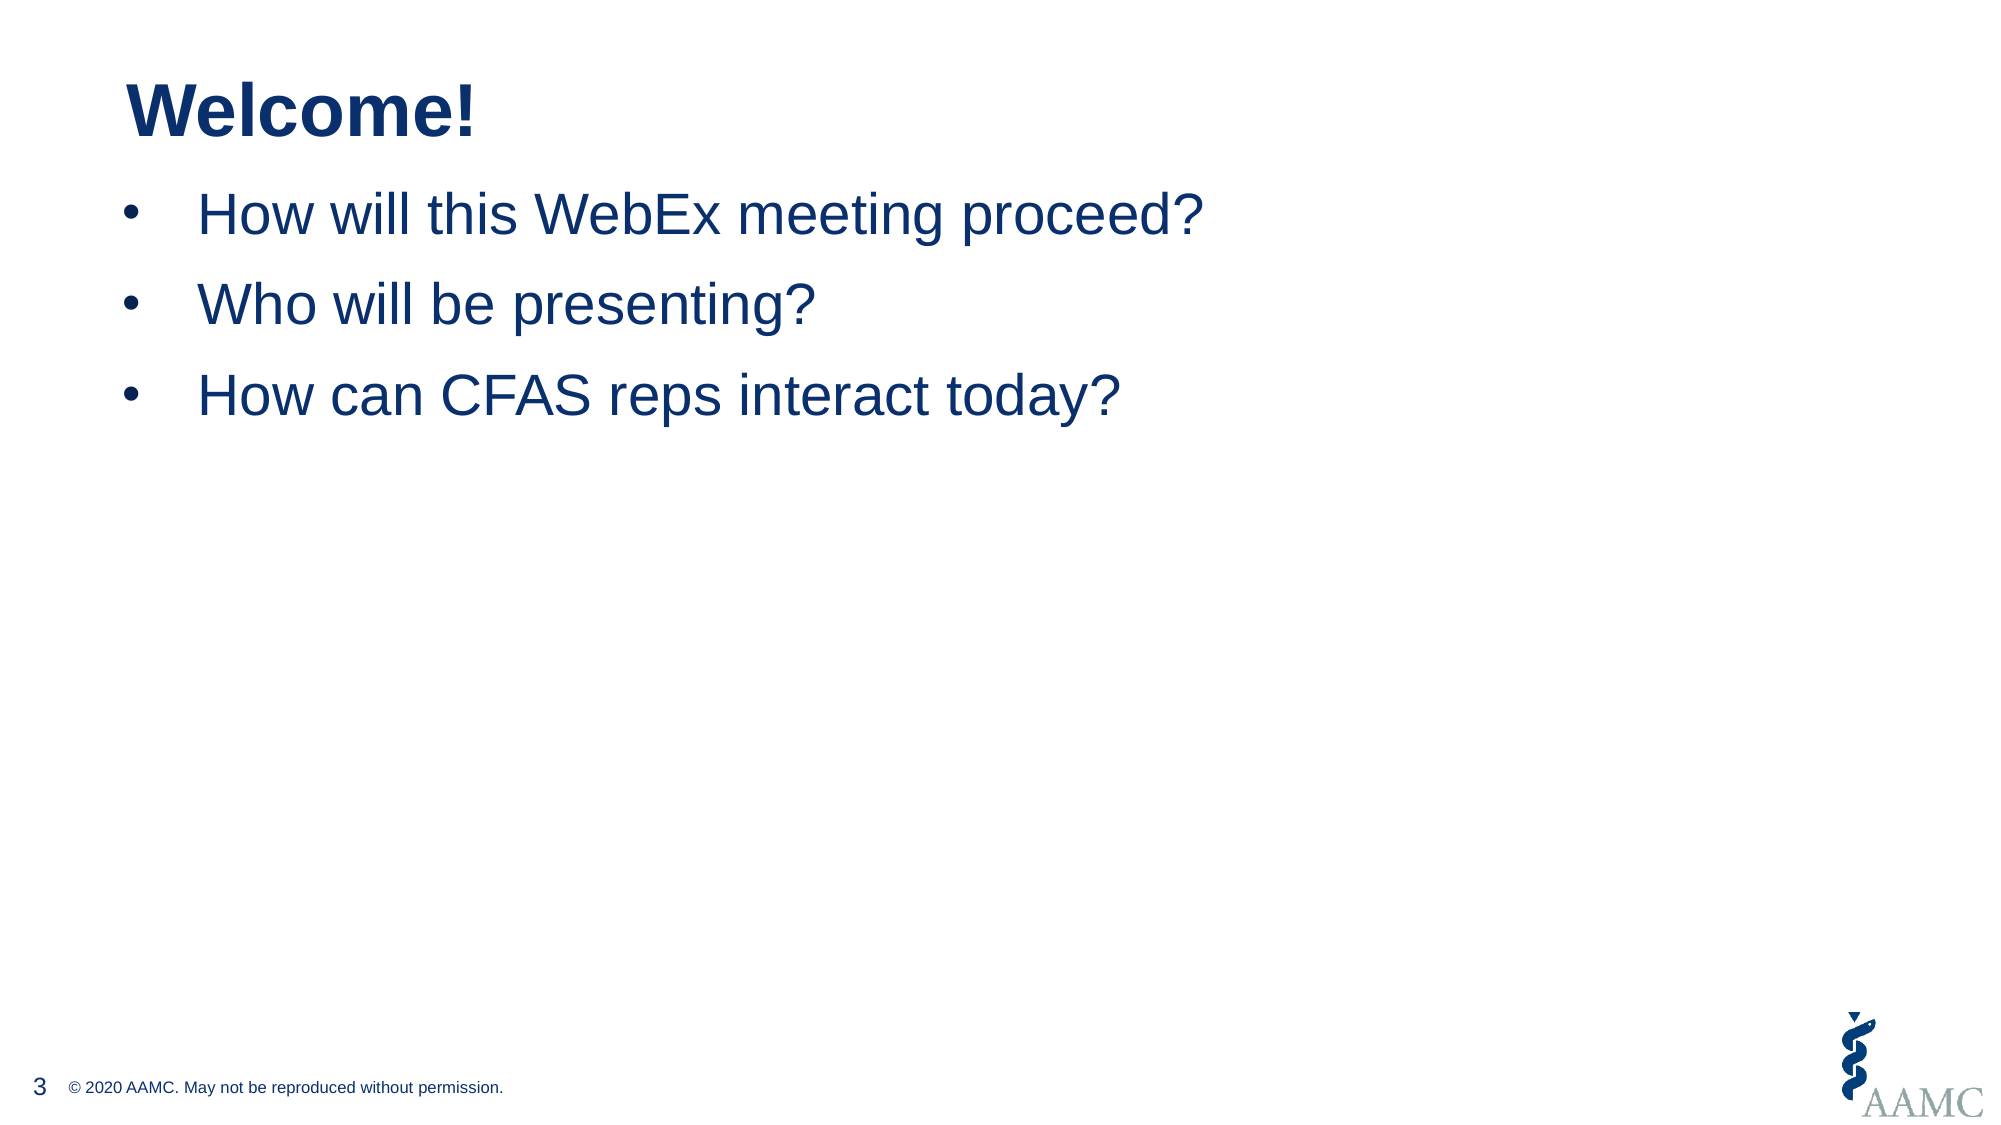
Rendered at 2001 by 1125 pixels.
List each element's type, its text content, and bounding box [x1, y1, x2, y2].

picture [1842, 1012, 1983, 1117]
title Welcome! [125, 49, 1961, 152]
list How will this WebEx meeting proceed? Who will be presenting? How can CFAS reps interact today? [122, 184, 1870, 967]
slide_number 3 [18, 1055, 104, 1116]
